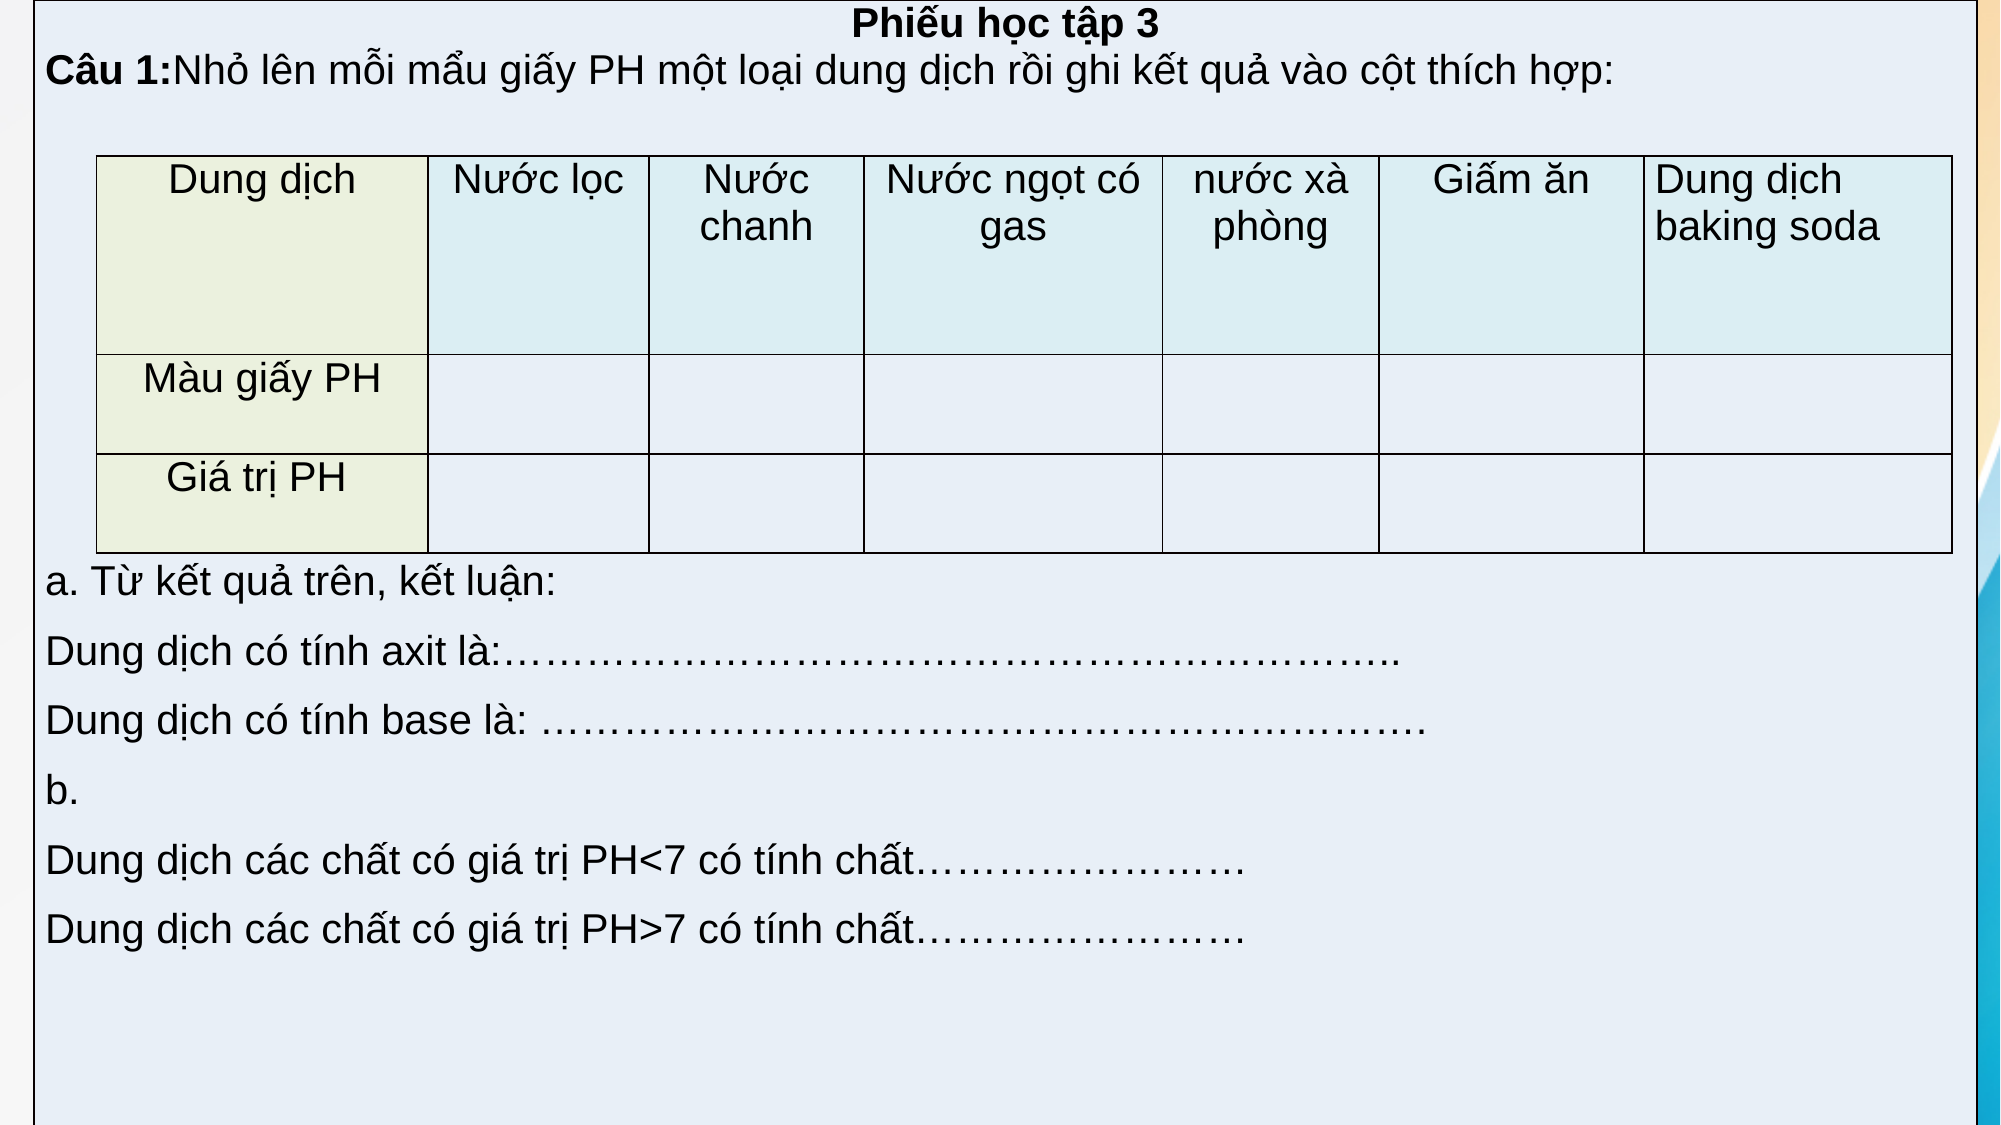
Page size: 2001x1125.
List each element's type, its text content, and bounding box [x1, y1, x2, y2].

table_cell [1645, 455, 1951, 552]
table_header Phiếu học tập 3 Câu 1:Nhỏ lên mỗi mẩu giấy PH một loại dung dịch rồi ghi kết quả vào cột thích hợp: a. Từ kết quả trên, kết luận: Dung dịch có tính axit là:……………………………………………………….. Dung dịch có tính base là: ………………………………………………………. b. Dung dịch các chất có giá trị PH<7 có tính chất…………………… Dung dịch các chất có giá trị PH>7 có tính chất…………………… [35, 1, 1976, 1125]
picture [0, 0, 33, 1125]
table_header nước xà phòng [1163, 157, 1378, 354]
table_cell [650, 355, 863, 453]
table_header Nước lọc [429, 157, 648, 354]
table_header Giấm ăn [1380, 157, 1643, 354]
table_header Nước chanh [650, 157, 863, 354]
table_header Nước ngọt có gas [865, 157, 1162, 354]
table_cell [429, 355, 648, 453]
table_cell Màu giấy PH [97, 355, 427, 453]
table_cell [865, 355, 1162, 453]
table_cell [1380, 455, 1643, 552]
table_cell [429, 455, 648, 552]
table_cell [1163, 355, 1378, 453]
table_header Dung dịch [97, 157, 427, 354]
table_cell [1163, 455, 1378, 552]
picture [1978, 0, 2001, 1125]
table_cell [650, 455, 863, 552]
table_cell [1645, 355, 1951, 453]
table_cell [1380, 355, 1643, 453]
table_cell [865, 455, 1162, 552]
table_header Dung dịch baking soda [1645, 157, 1951, 354]
table_cell Giá trị PH [97, 455, 427, 552]
